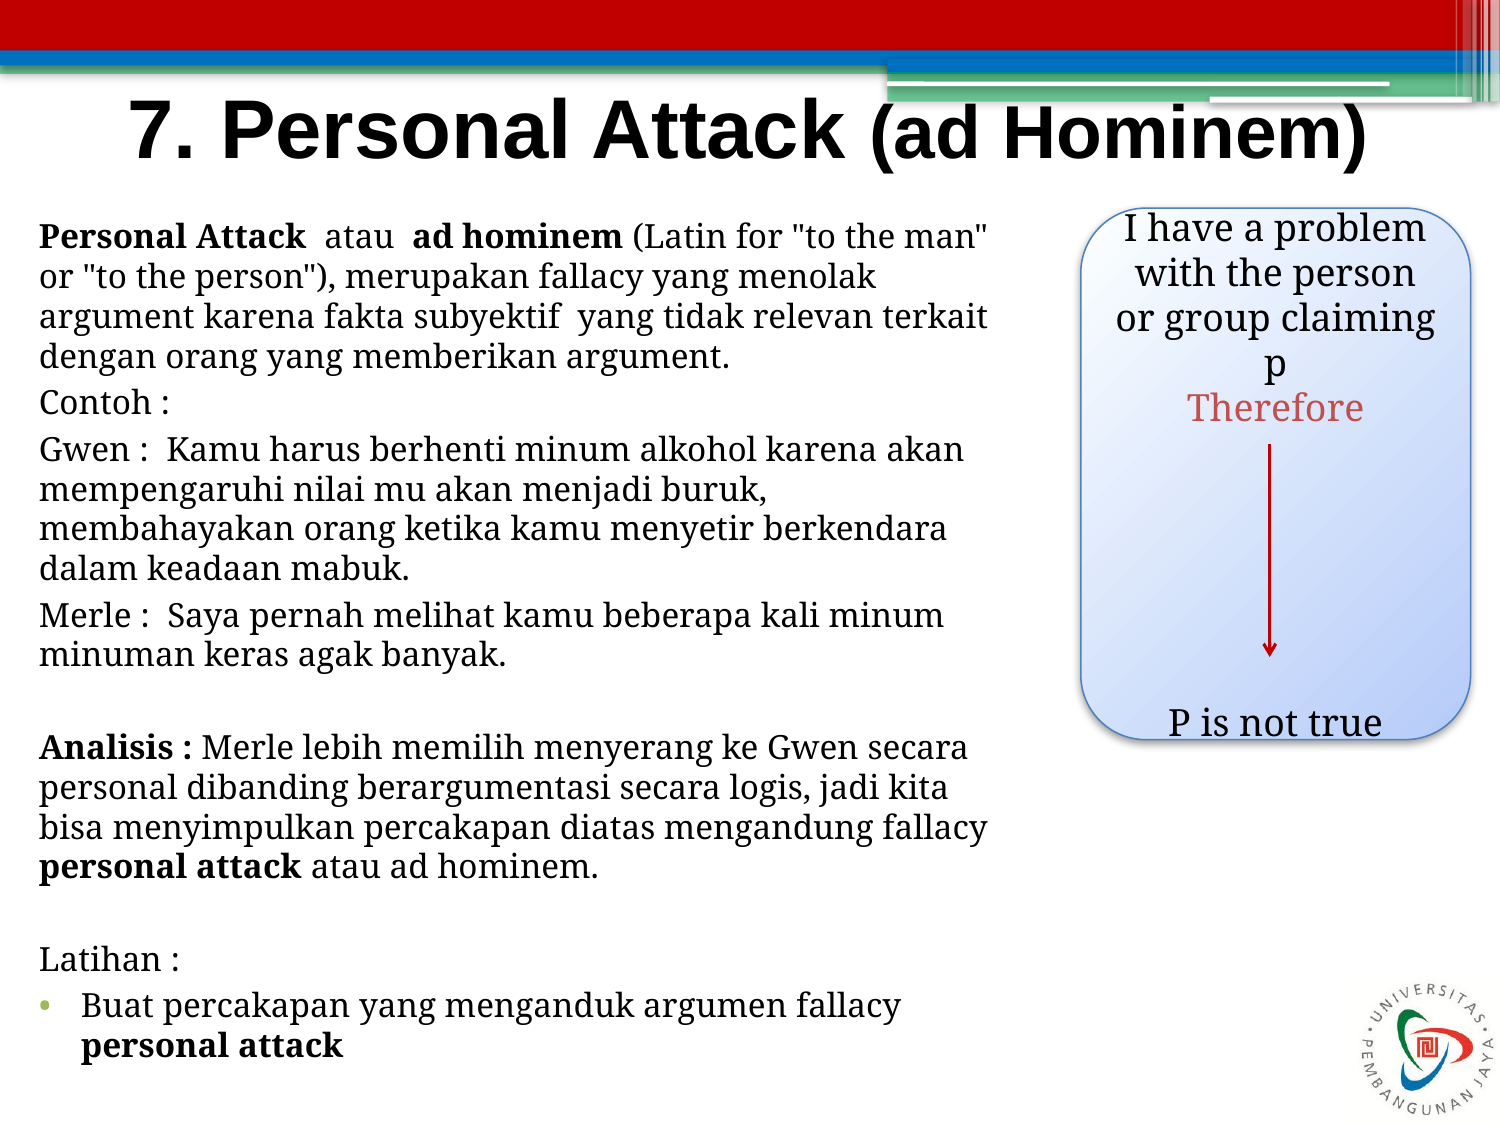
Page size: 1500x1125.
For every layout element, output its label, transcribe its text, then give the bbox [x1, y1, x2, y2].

list Personal Attack atau ad hominem (Latin for "to the man" or "to the person"), merupakan fallacy yang menolak argument karena fakta subyektif yang tidak relevan terkait dengan orang yang memberikan argument. Contoh : Gwen : Kamu harus berhenti minum alkohol karena akan mempengaruhi nilai mu akan menjadi buruk, membahayakan orang ketika kamu menyetir berkendara dalam keadaan mabuk. Merle : Saya pernah melihat kamu beberapa kali minum minuman keras agak banyak. Analisis : Merle lebih memilih menyerang ke Gwen secara personal dibanding berargumentasi secara logis, jadi kita bisa menyimpulkan percakapan diatas mengandung fallacy personal attack atau ad hominem. Latihan : Buat percakapan yang menganduk argumen fallacy personal attack [5, 208, 1034, 1034]
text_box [1080, 207, 1471, 740]
picture [1352, 975, 1500, 1125]
title 7. Personal Attack (ad Hominem) [112, 50, 1388, 200]
